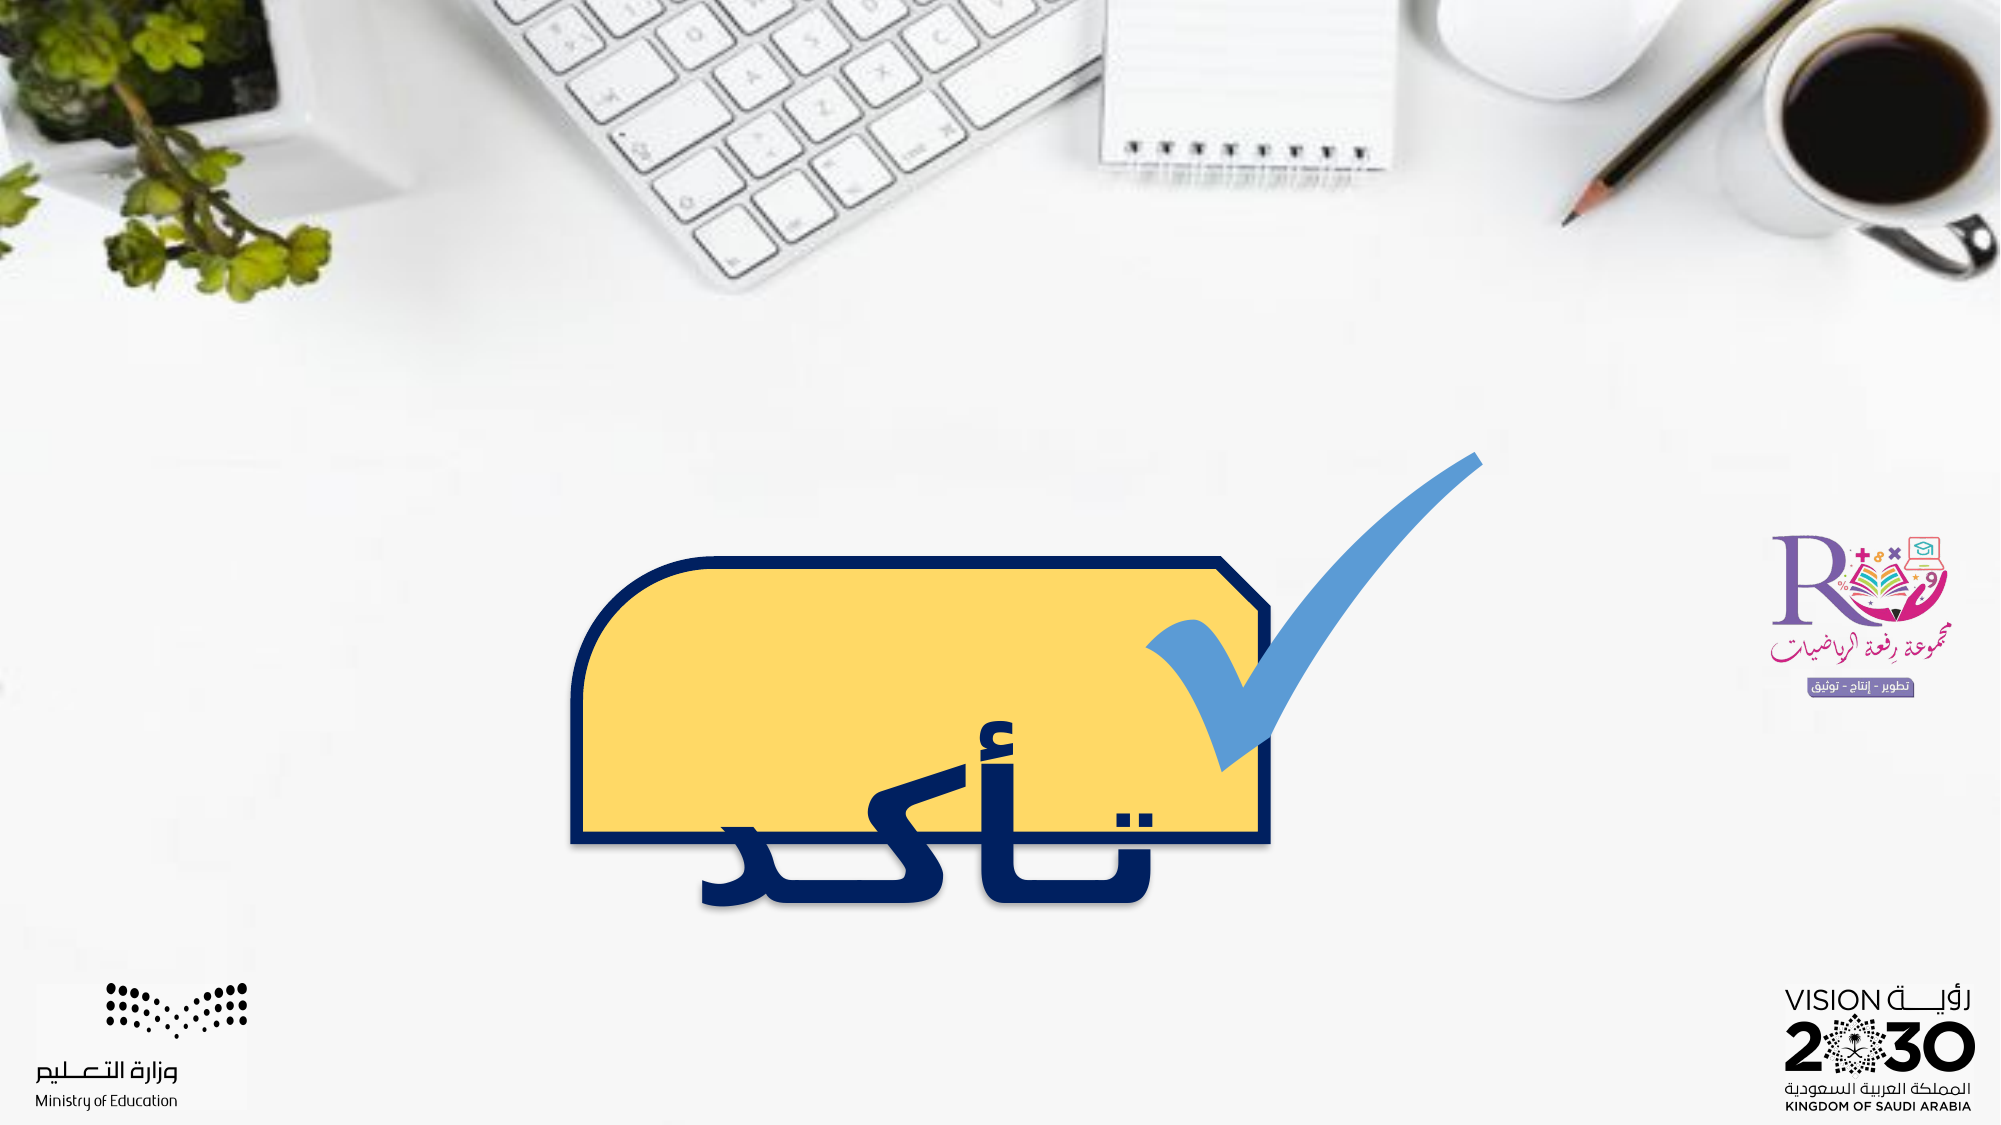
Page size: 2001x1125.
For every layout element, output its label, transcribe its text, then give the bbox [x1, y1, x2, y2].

text_box [963, 411, 1536, 1024]
text_box تـأكـد [575, 561, 963, 839]
picture [0, 0, 2001, 1125]
